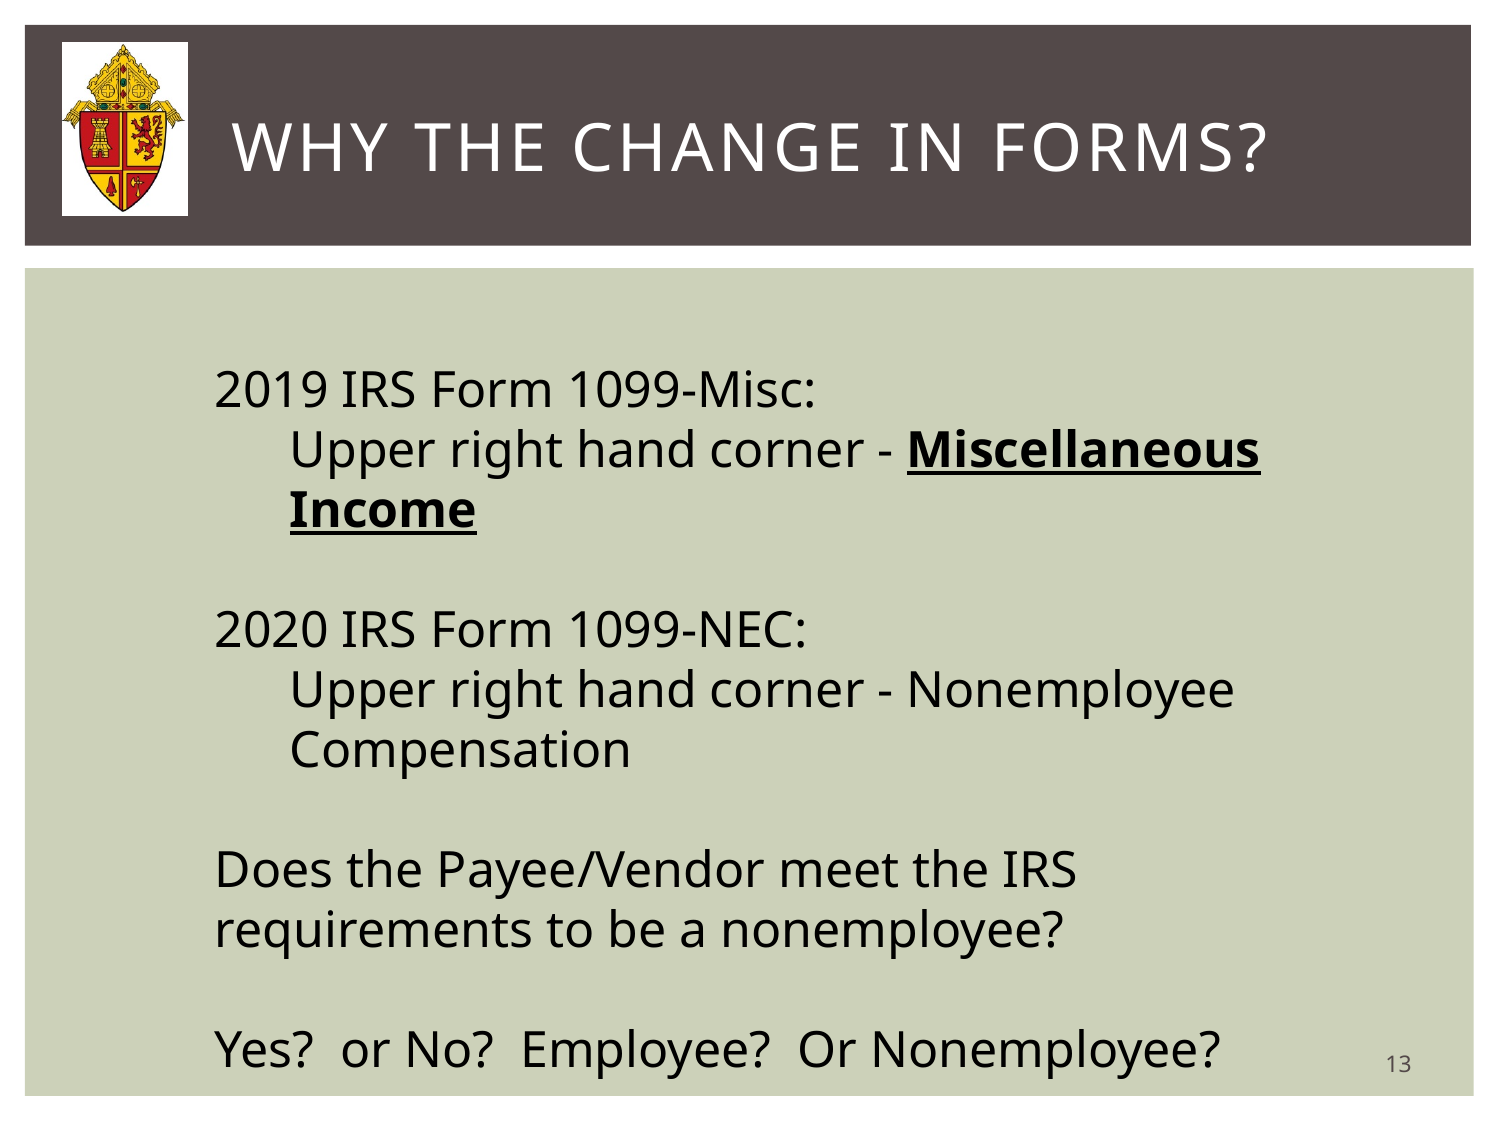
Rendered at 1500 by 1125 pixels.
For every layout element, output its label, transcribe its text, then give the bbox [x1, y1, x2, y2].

picture [62, 42, 188, 217]
title Why the change in forms? [62, 58, 1438, 232]
slide_number 13 [1349, 1041, 1448, 1089]
text_box 2019 IRS Form 1099-Misc: Upper right hand corner - Miscellaneous Income 2020 IRS Form 1099-NEC: Upper right hand corner - Nonemployee Compensation Does the Payee/Vendor meet the IRS requirements to be a nonemployee? Yes? or No? Employee? Or Nonemployee? [199, 350, 1338, 1086]
